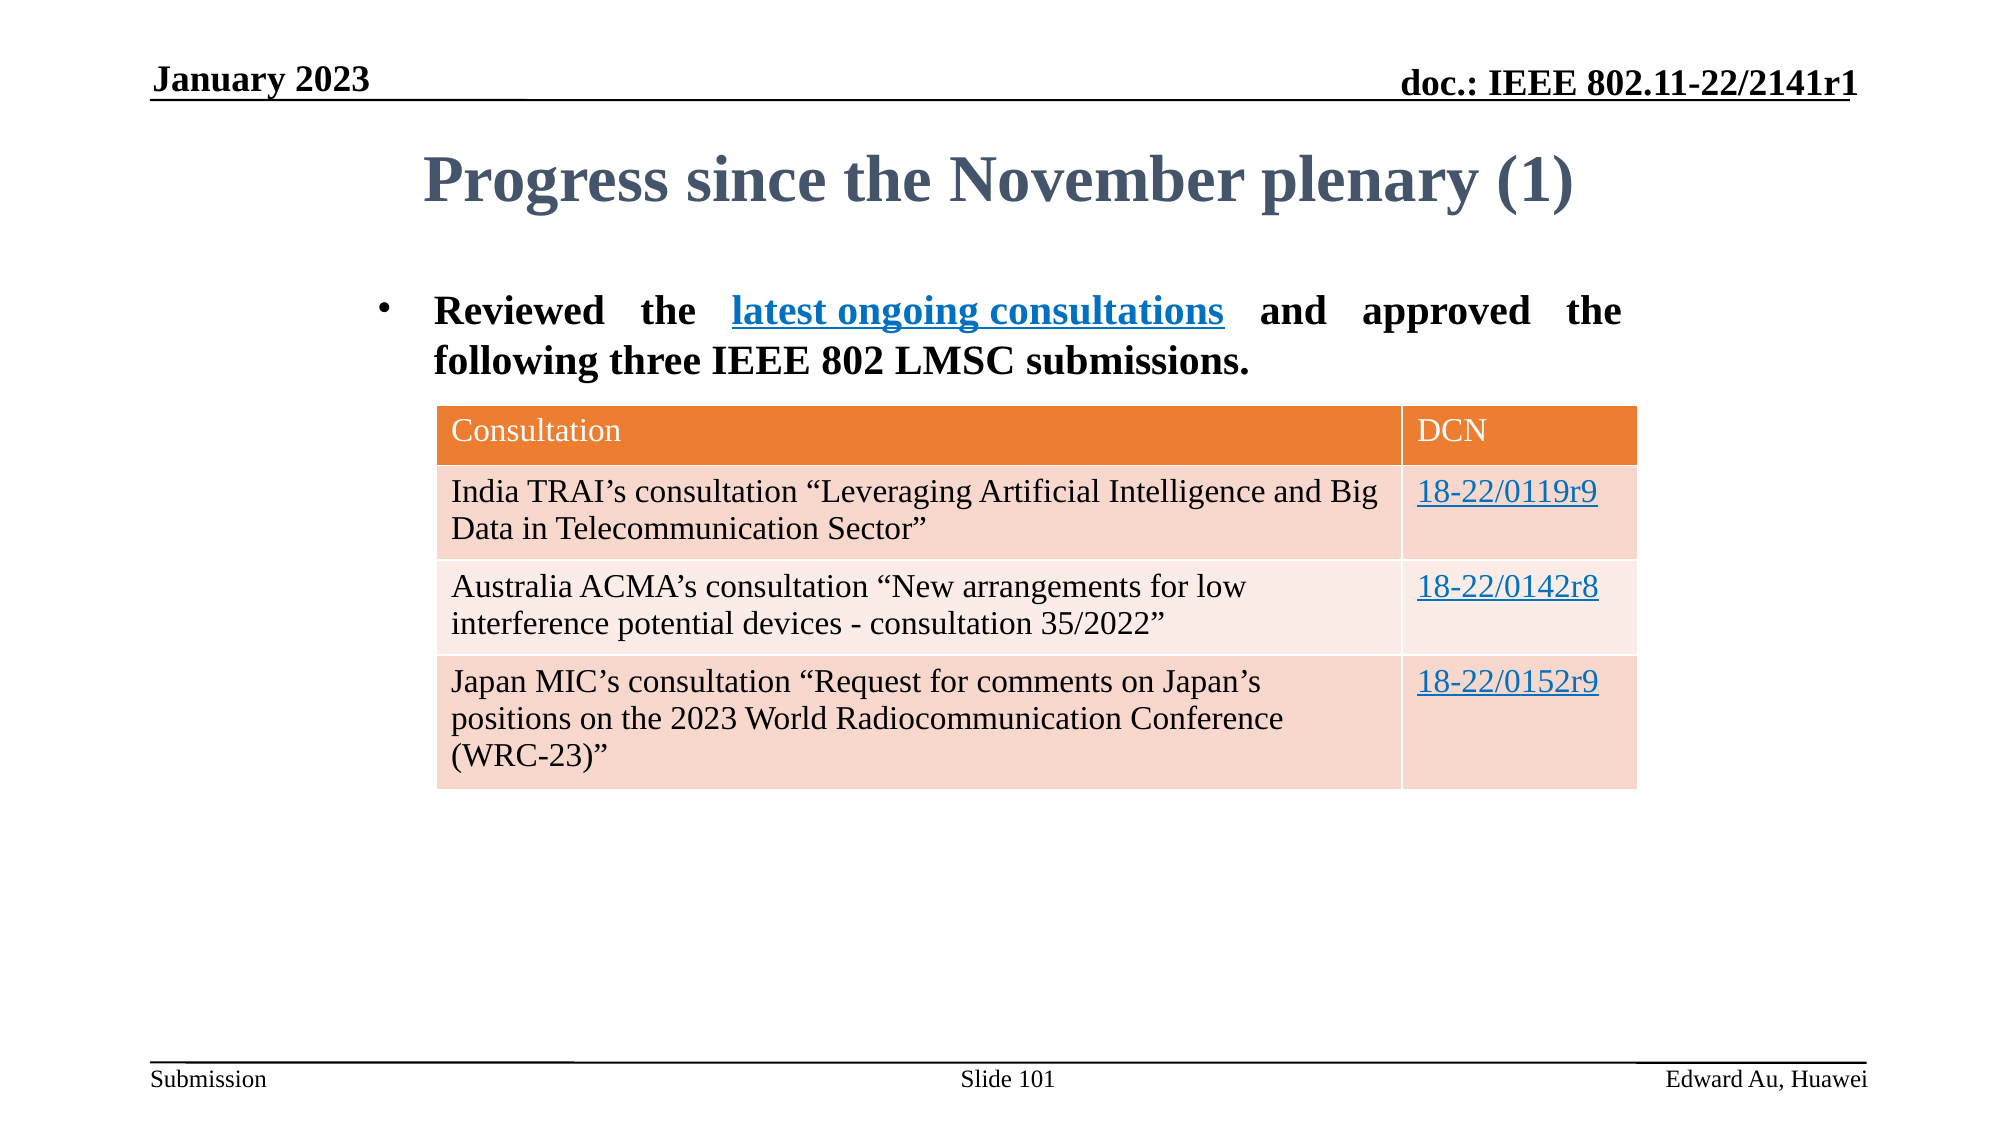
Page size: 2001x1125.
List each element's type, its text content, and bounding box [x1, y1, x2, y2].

table_cell Australia ACMA’s consultation “New arrangements for low interference potential devices - consultation 35/2022” [437, 561, 1401, 654]
table_cell 18-22/0142r8 [1403, 561, 1637, 654]
table_header Consultation [437, 406, 1401, 465]
text_box Reviewed the latest ongoing consultations and approved the following three IEEE 802 LMSC submissions. [362, 274, 1638, 438]
slide_number Slide 101 [950, 1061, 1067, 1123]
table_header DCN [1403, 406, 1637, 465]
table_cell India TRAI’s consultation “Leveraging Artificial Intelligence and Big Data in Telecommunication Sector” [437, 466, 1401, 559]
table_cell 18-22/0119r9 [1403, 466, 1637, 559]
table_cell Japan MIC’s consultation “Request for comments on Japan’s positions on the 2023 World Radiocommunication Conference (WRC-23)” [437, 656, 1401, 789]
footer Edward Au, Huawei [1171, 1061, 1869, 1093]
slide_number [152, 54, 563, 100]
text_box Progress since the November plenary (1) [362, 87, 1638, 263]
table_cell 18-22/0152r9 [1403, 656, 1637, 789]
